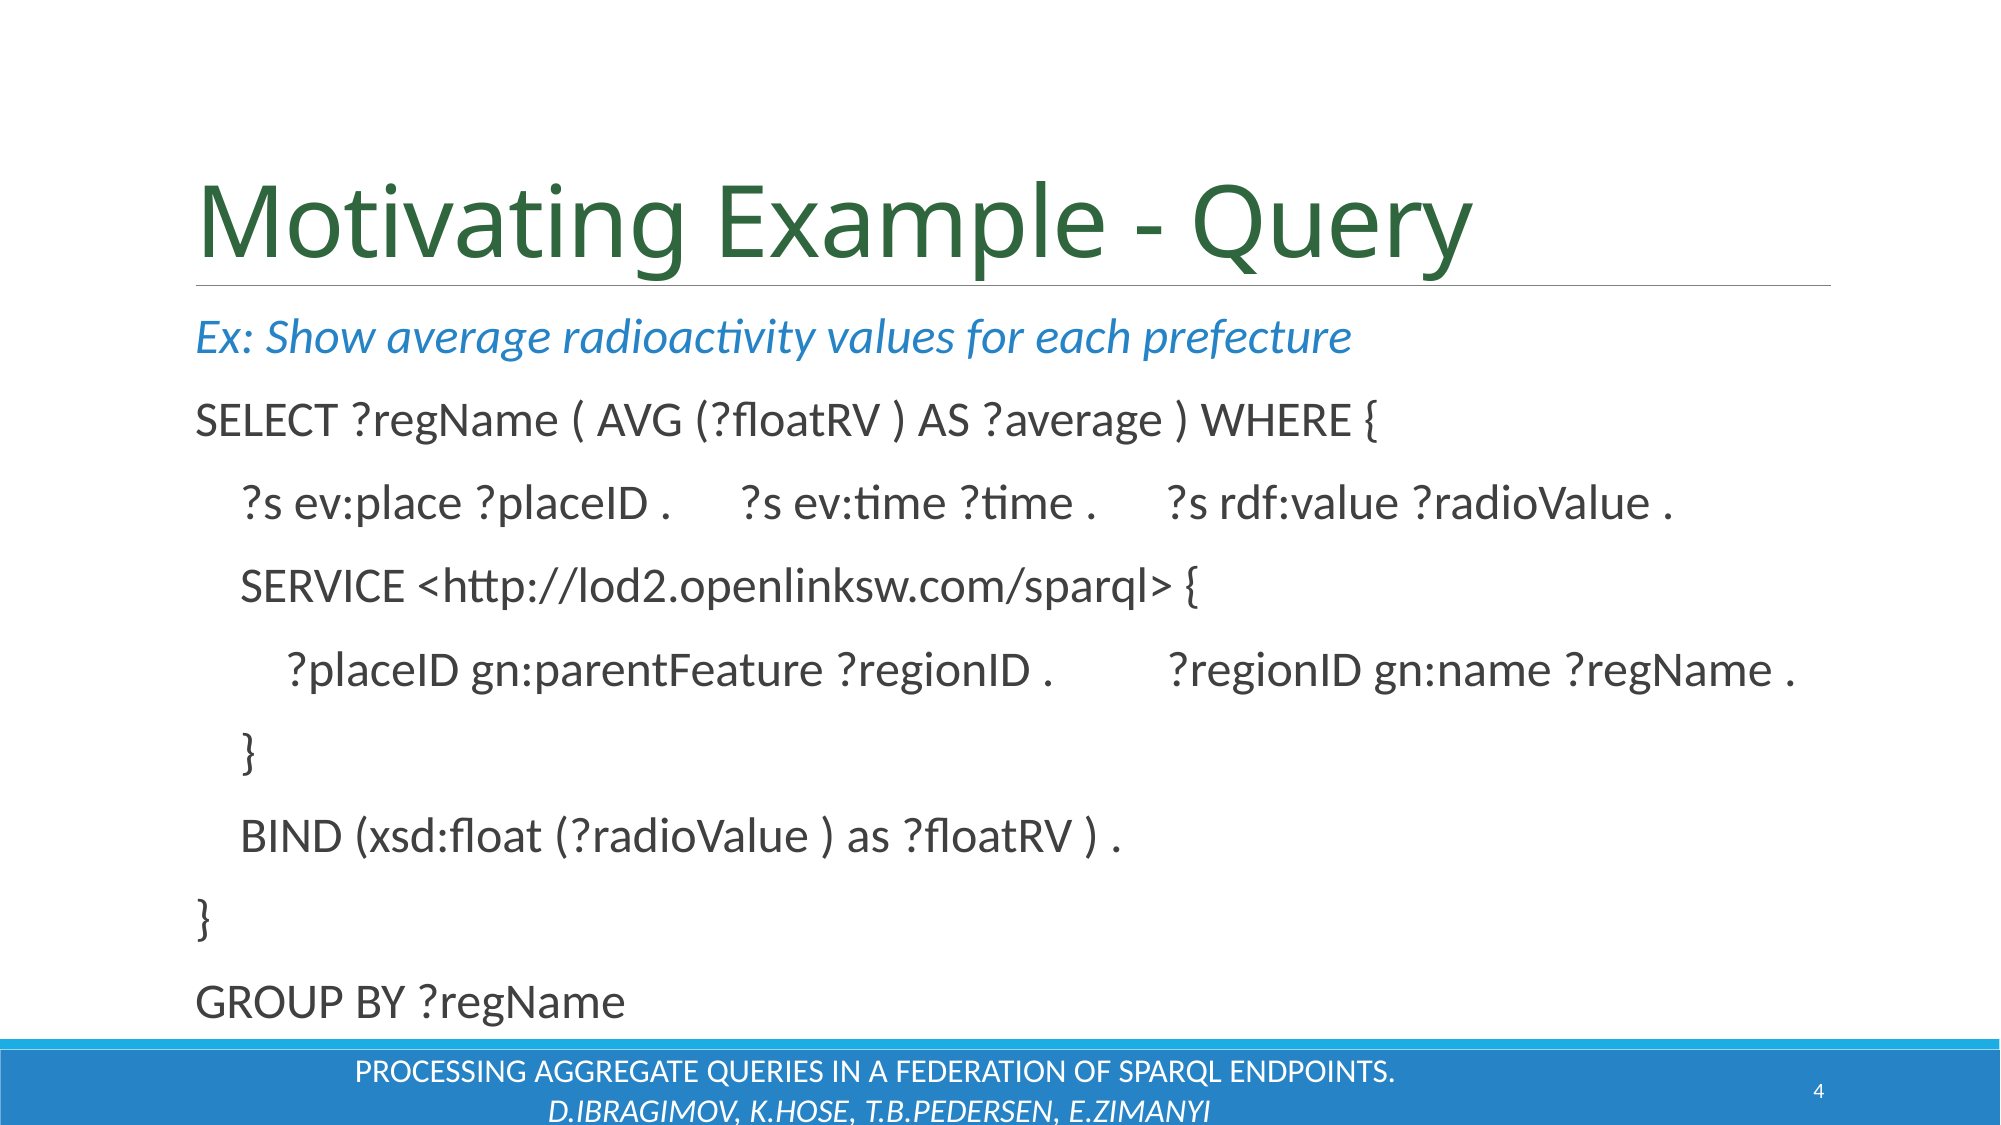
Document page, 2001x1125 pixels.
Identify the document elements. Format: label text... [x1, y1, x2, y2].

list Ex: Show average radioactivity values for each prefecture SELECT ?regName ( AVG (?floatRV ) AS ?average ) WHERE { ?s ev:place ?placeID . ?s ev:time ?time . ?s rdf:value ?radioValue . SERVICE <http://lod2.openlinksw.com/sparql> { ?placeID gn:parentFeature ?regionID . ?regionID gn:name ?regName . } BIND (xsd:float (?radioValue ) as ?floatRV ) . } GROUP BY ?regName [180, 302, 1830, 994]
slide_number 4 [1761, 1059, 1840, 1120]
title Motivating Example - Query [180, 47, 1830, 285]
footer Processing Aggregate Queries in a Federation of SPARQL Endpoints. D.Ibragimov, K.Hose, T.B.Pedersen, E.Zimanyi [0, 1059, 1761, 1120]
